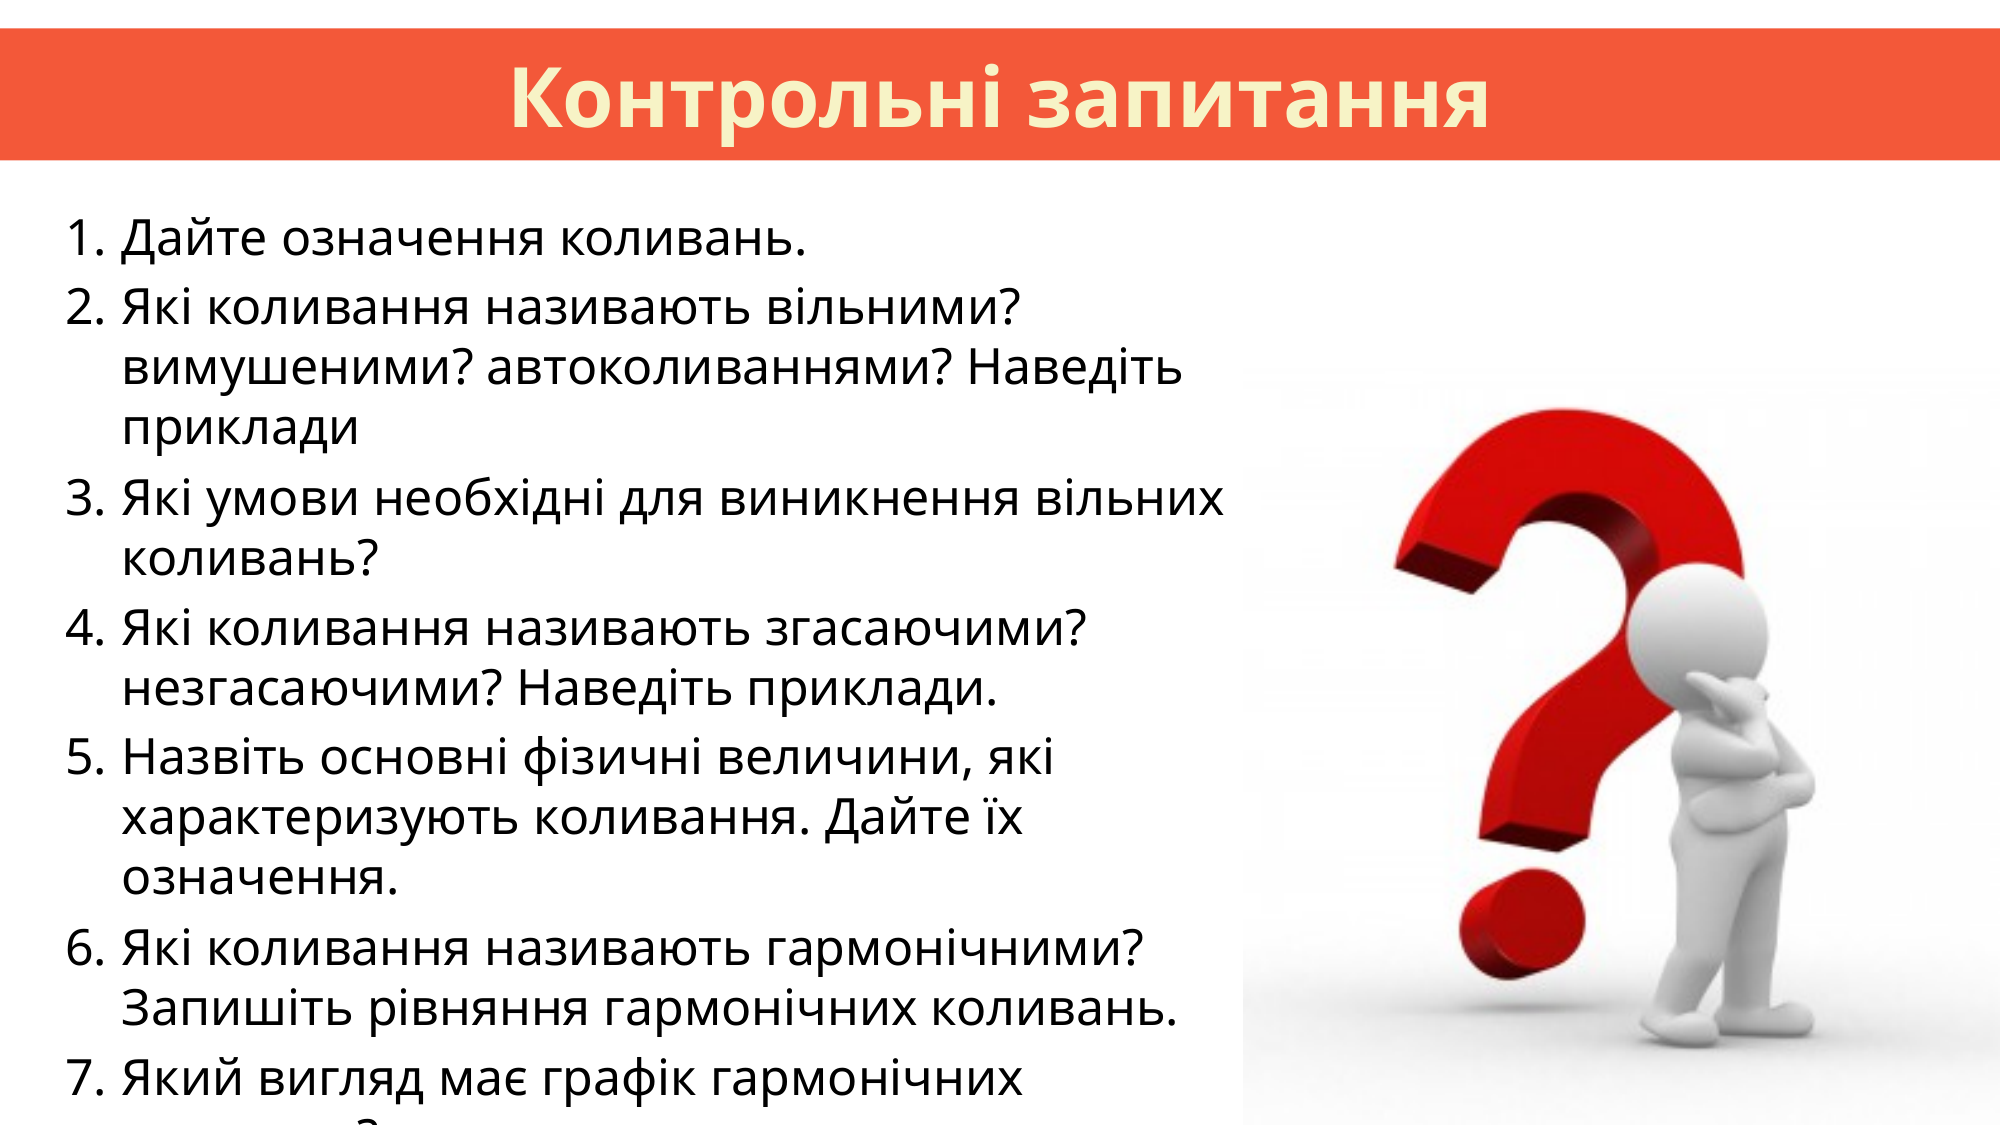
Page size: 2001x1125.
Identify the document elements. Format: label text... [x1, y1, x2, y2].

text_box Контрольні запитання [0, 26, 2000, 162]
picture [1243, 368, 2000, 1125]
list Дайте означення коливань. Які коливання називають вільними? вимушеними? автоколиваннями? Наведіть приклади Які умови необхідні для виникнення вільних коливань? Які коливання називають згасаючими? незгасаючими? Наведіть приклади. Назвіть основні фізичні величини, які характеризують коливання. Дайте їх означення. Які коливання називають гармонічними? Запишіть рівняння гармонічних коливань. Який вигляд має графік гармонічних коливань? [50, 197, 1278, 1092]
